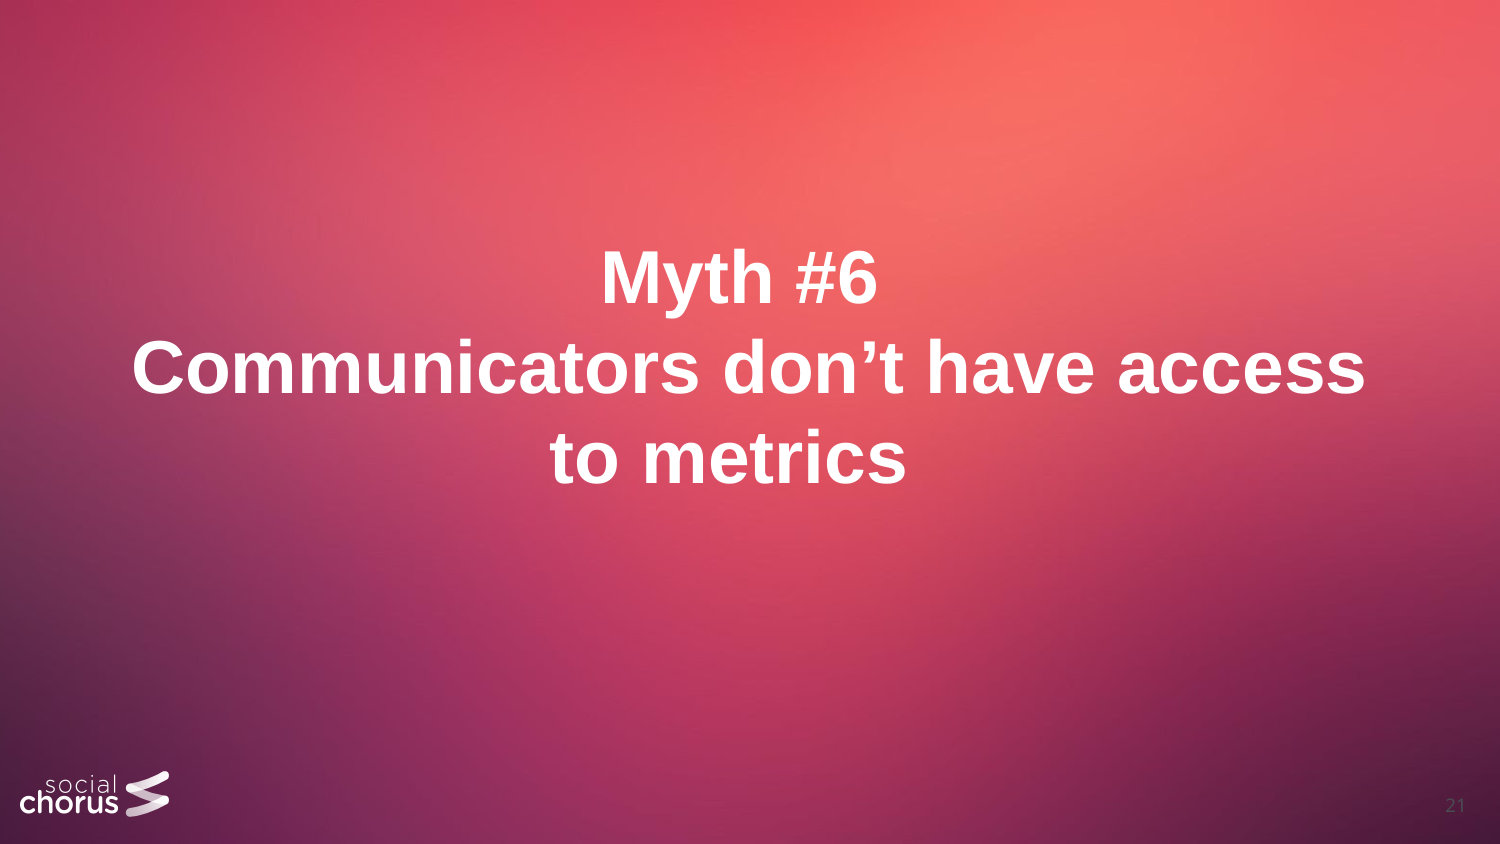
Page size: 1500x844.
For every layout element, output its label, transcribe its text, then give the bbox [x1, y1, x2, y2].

picture [0, 0, 1500, 844]
slide_number 21 [1144, 782, 1482, 827]
list Myth #6 Communicators don’t have access to metrics [75, 220, 1425, 452]
